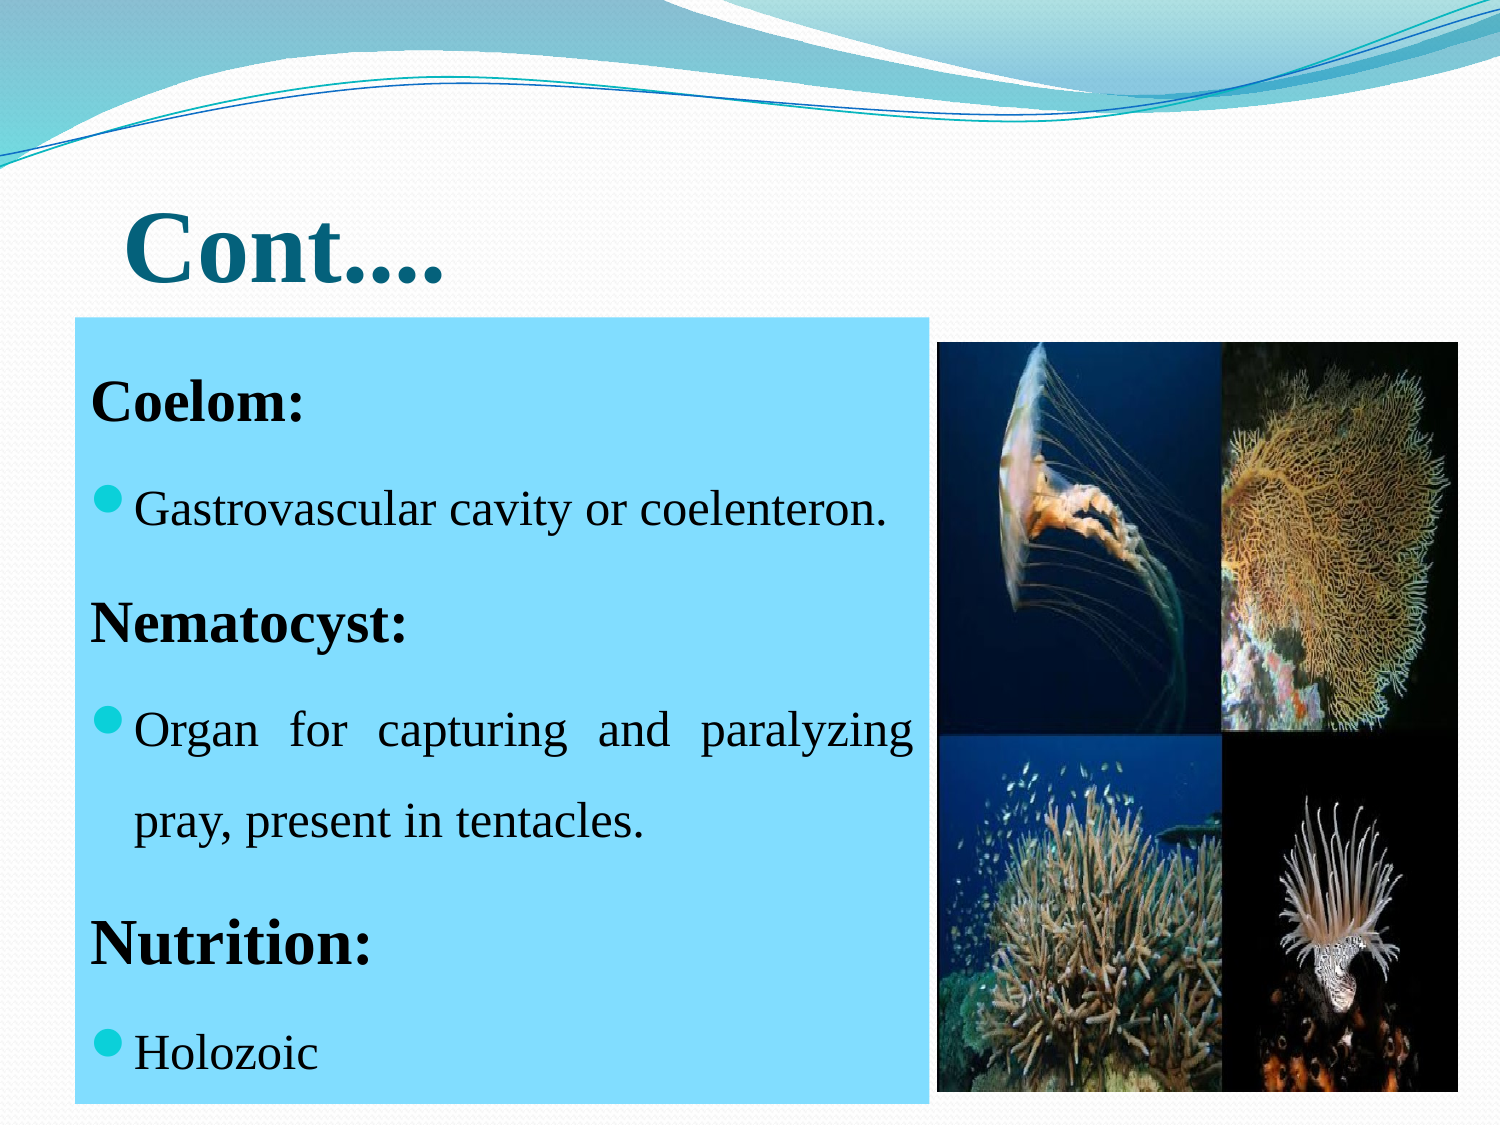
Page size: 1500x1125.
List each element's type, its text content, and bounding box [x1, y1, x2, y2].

list Coelom: Gastrovascular cavity or coelenteron. Nematocyst: Organ for capturing and paralyzing pray, present in tentacles. Nutrition: Holozoic [75, 317, 930, 1104]
title Cont.... [75, 115, 1426, 304]
picture [937, 342, 1458, 1093]
